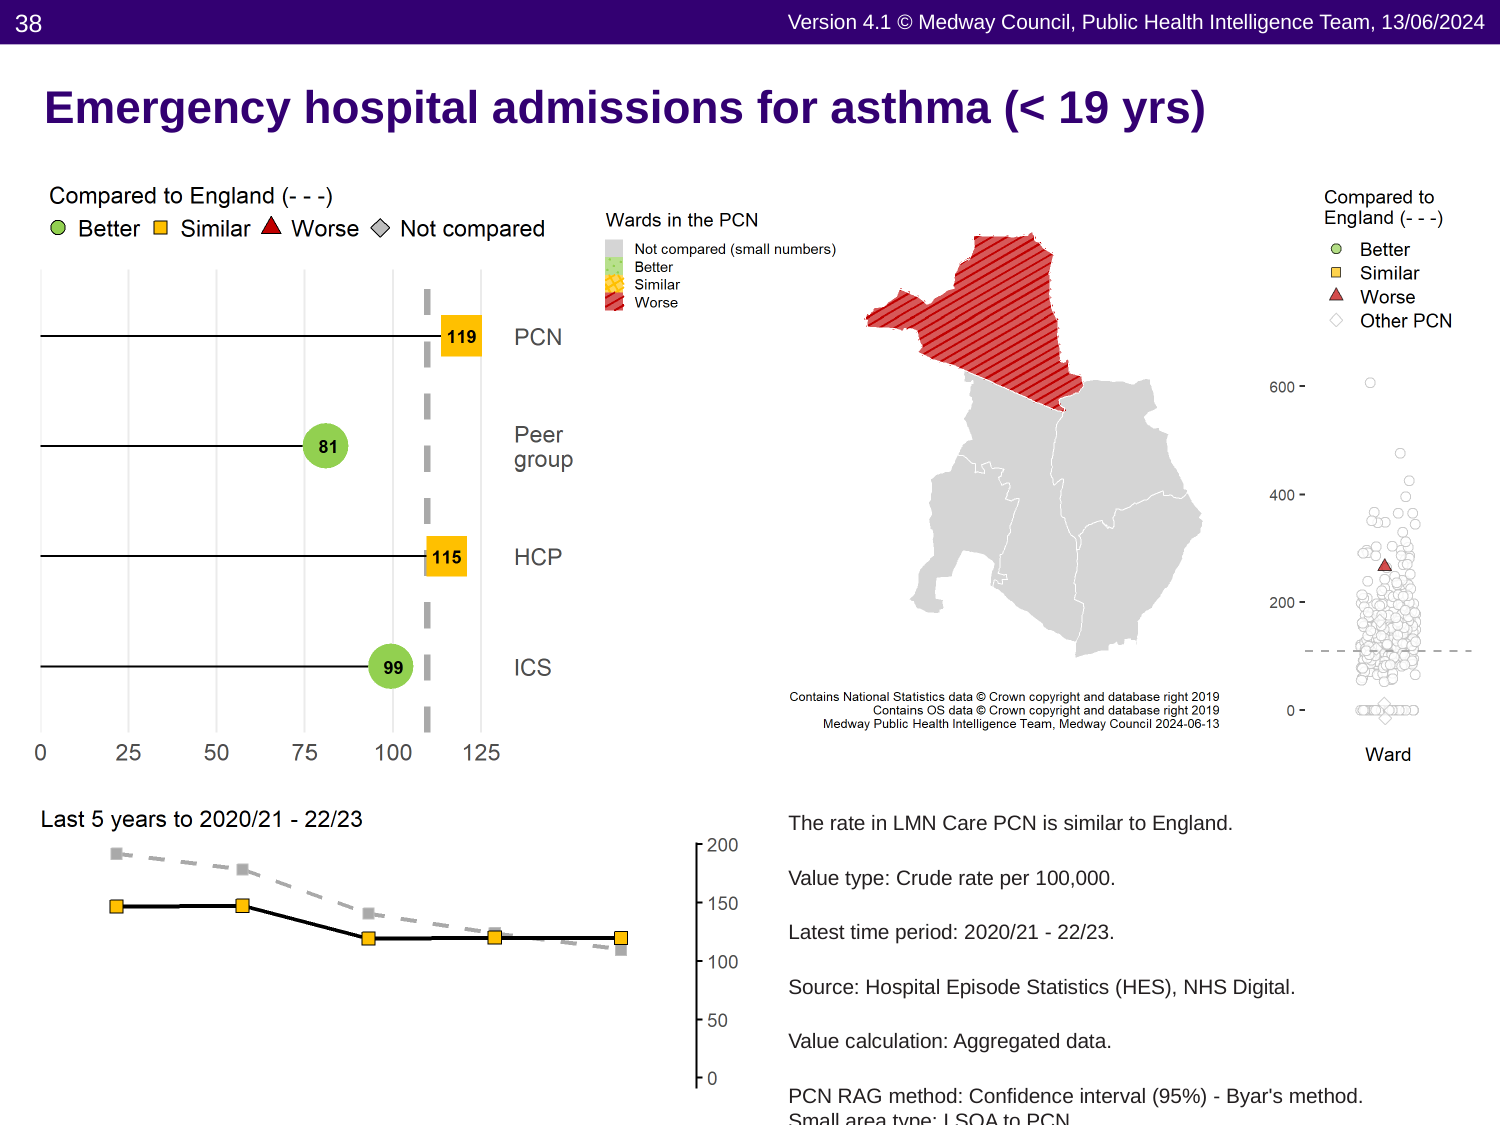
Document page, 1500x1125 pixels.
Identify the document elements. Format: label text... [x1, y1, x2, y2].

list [605, 164, 1221, 776]
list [1233, 164, 1483, 776]
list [29, 798, 751, 1107]
list Version 4.1 © Medway Council, Public Health Intelligence Team, 13/06/2024 [419, 0, 1500, 43]
list The rate in LMN Care PCN is similar to England. Value type: Crude rate per 100,000. Latest time period: 2020/21 - 22/23. Source: Hospital Episode Statistics (HES), NHS Digital. Value calculation: Aggregated data. PCN RAG method: Confidence interval (95%) - Byar's method. Small area type: LSOA to PCN. [773, 802, 1483, 1106]
list 38 [0, 0, 95, 95]
title Emergency hospital admissions for asthma (< 19 yrs) [29, 70, 1471, 138]
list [29, 164, 585, 776]
